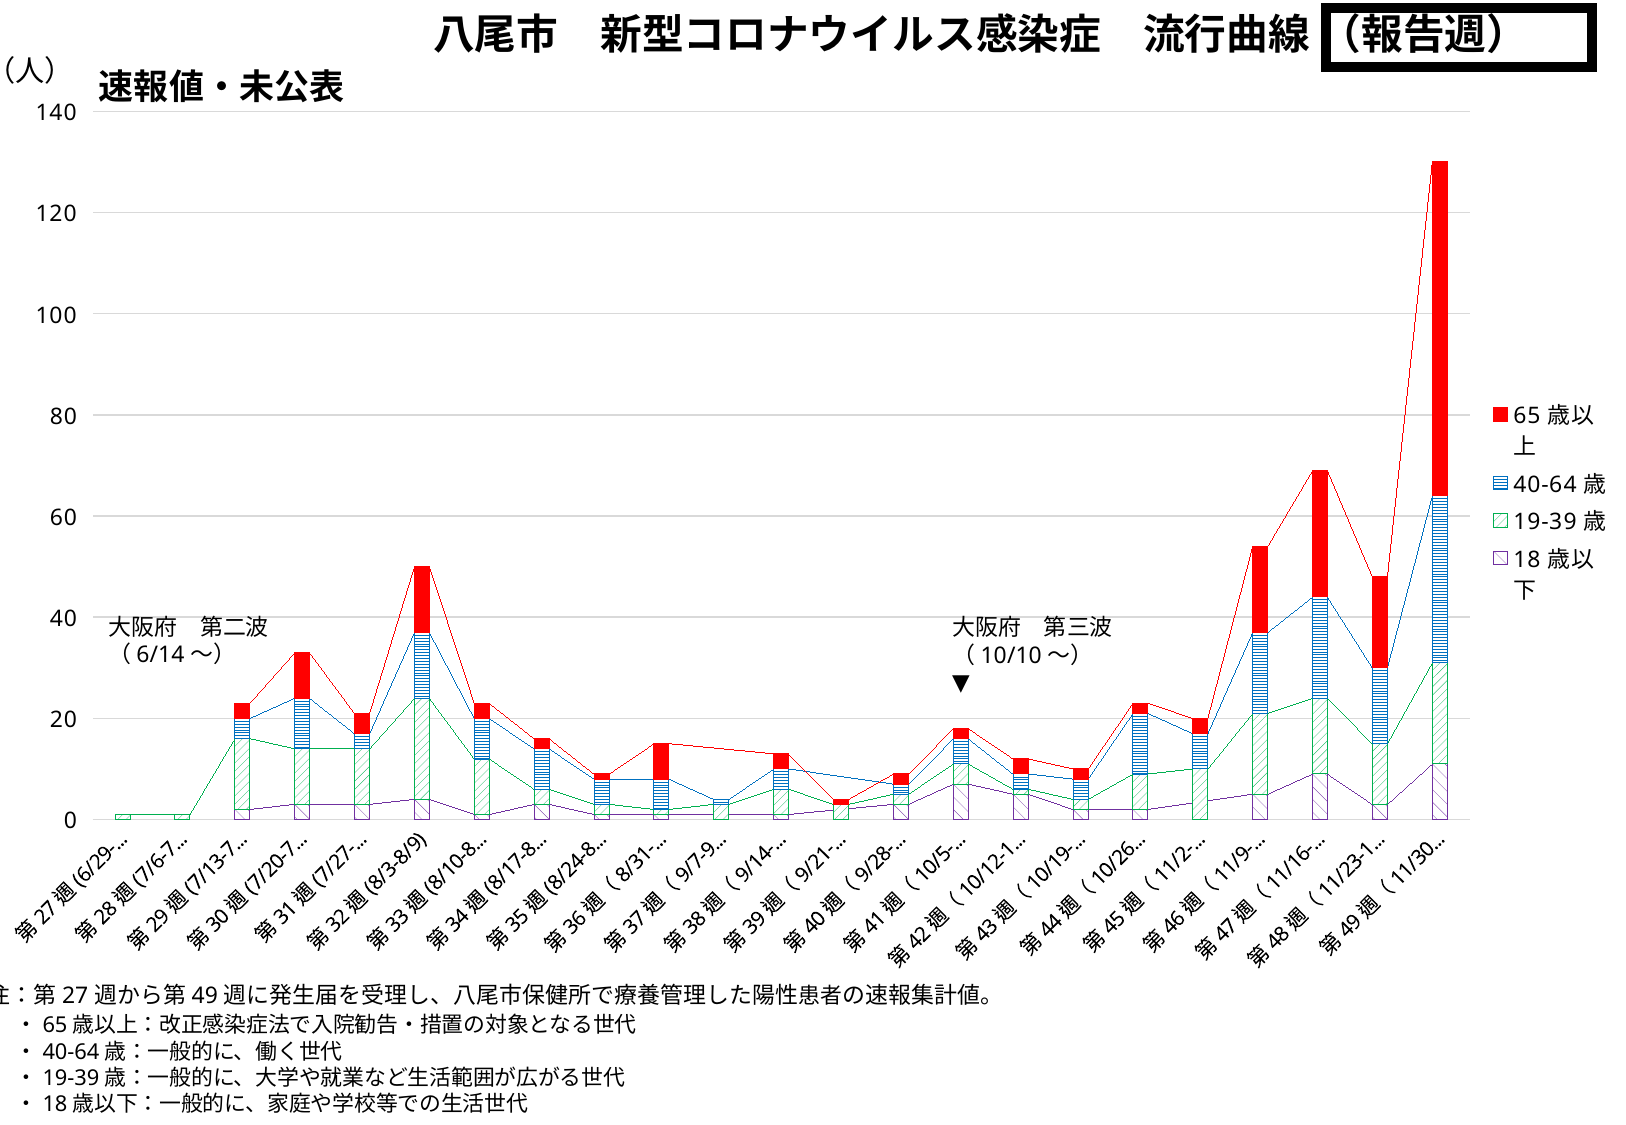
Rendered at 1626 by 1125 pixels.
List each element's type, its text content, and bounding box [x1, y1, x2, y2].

text_box 図注：第27週から第49週に発生届を受理し、八尾市保健所で療養管理した陽性患者の速報集計値。 [0, 974, 1018, 1016]
text_box [1325, 7, 1593, 68]
text_box ・65歳以上：改正感染症法で入院勧告・措置の対象となる世代 ・40-64歳：一般的に、働く世代 ・19-39歳：一般的に、大学や就業など生活範囲が広がる世代 ・18歳以下：一般的に、家庭や学校等での生活世代 [0, 1003, 814, 1124]
text_box 八尾市 新型コロナウイルス感染症 流行曲線 （報告週） 速報値・未公表 [0, 0, 1625, 91]
text_box （人） [0, 45, 89, 91]
chart [0, 91, 1625, 974]
